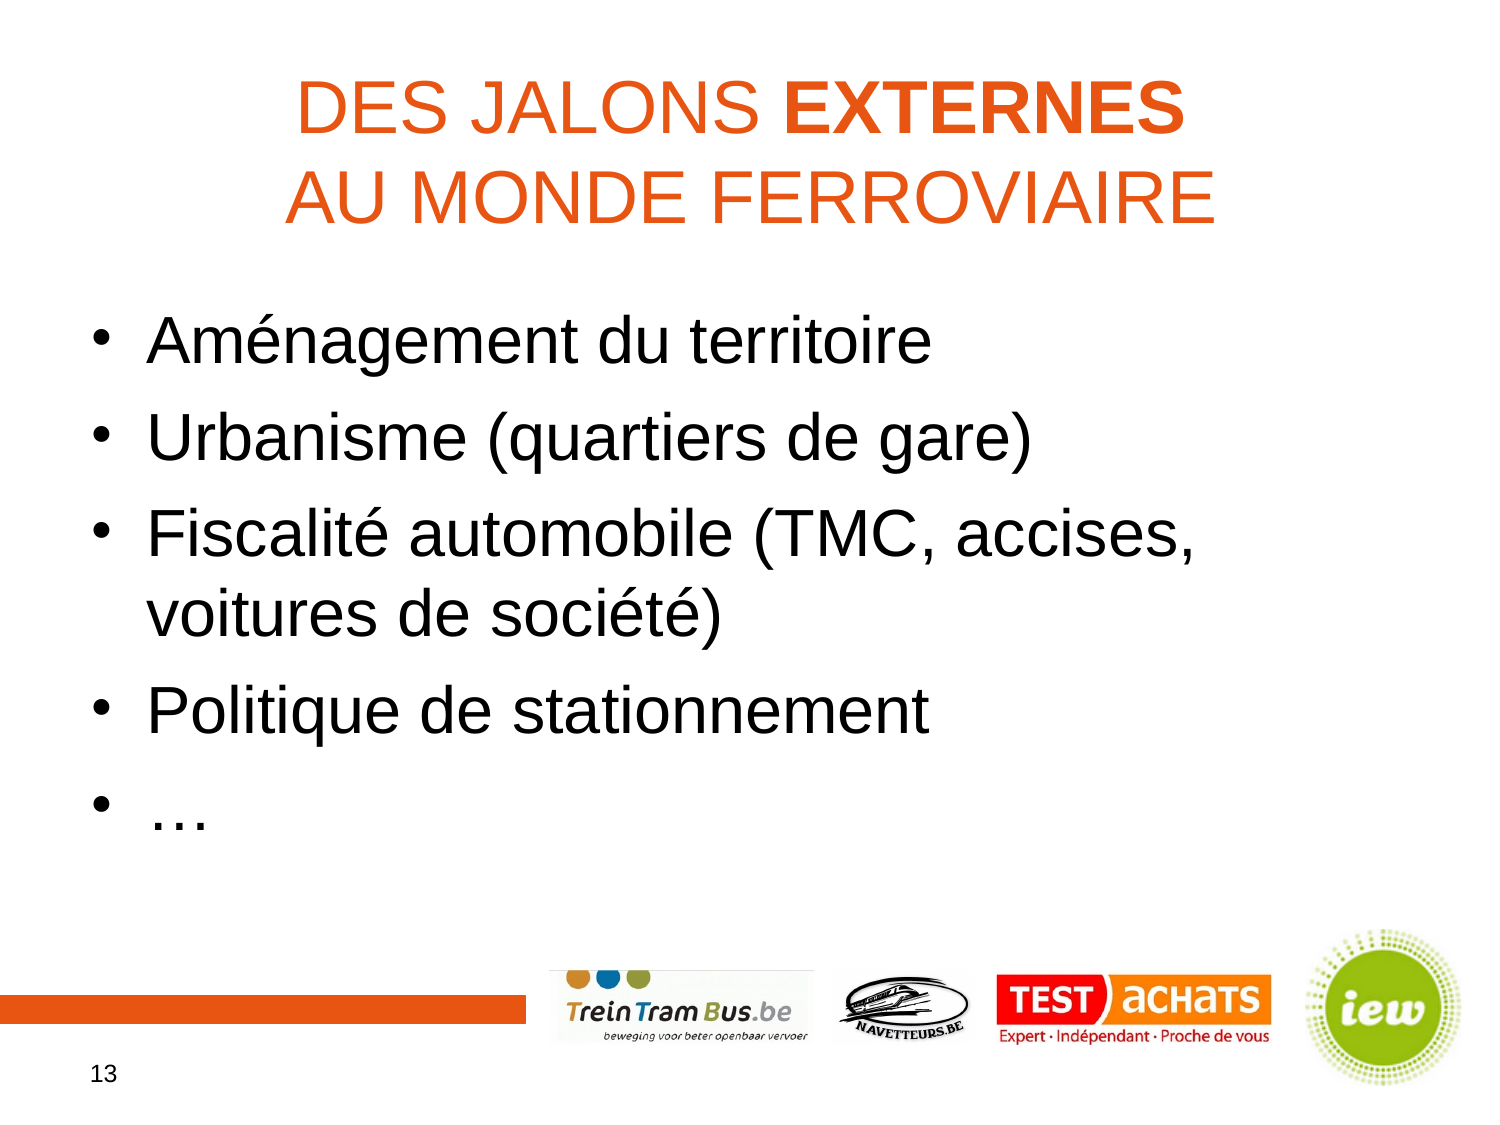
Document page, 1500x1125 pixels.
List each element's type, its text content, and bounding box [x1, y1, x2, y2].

slide_number 13 [74, 1042, 425, 1103]
picture [992, 988, 1275, 1045]
title Des jalons externes au monde ferroviaire [53, 30, 1451, 267]
picture [1305, 929, 1462, 1086]
picture [549, 988, 814, 1045]
list Aménagement du territoire Urbanisme (quartiers de gare) Fiscalité automobile (TMC, accises, voitures de société) Politique de stationnement … [75, 289, 1425, 988]
picture [832, 988, 975, 1046]
